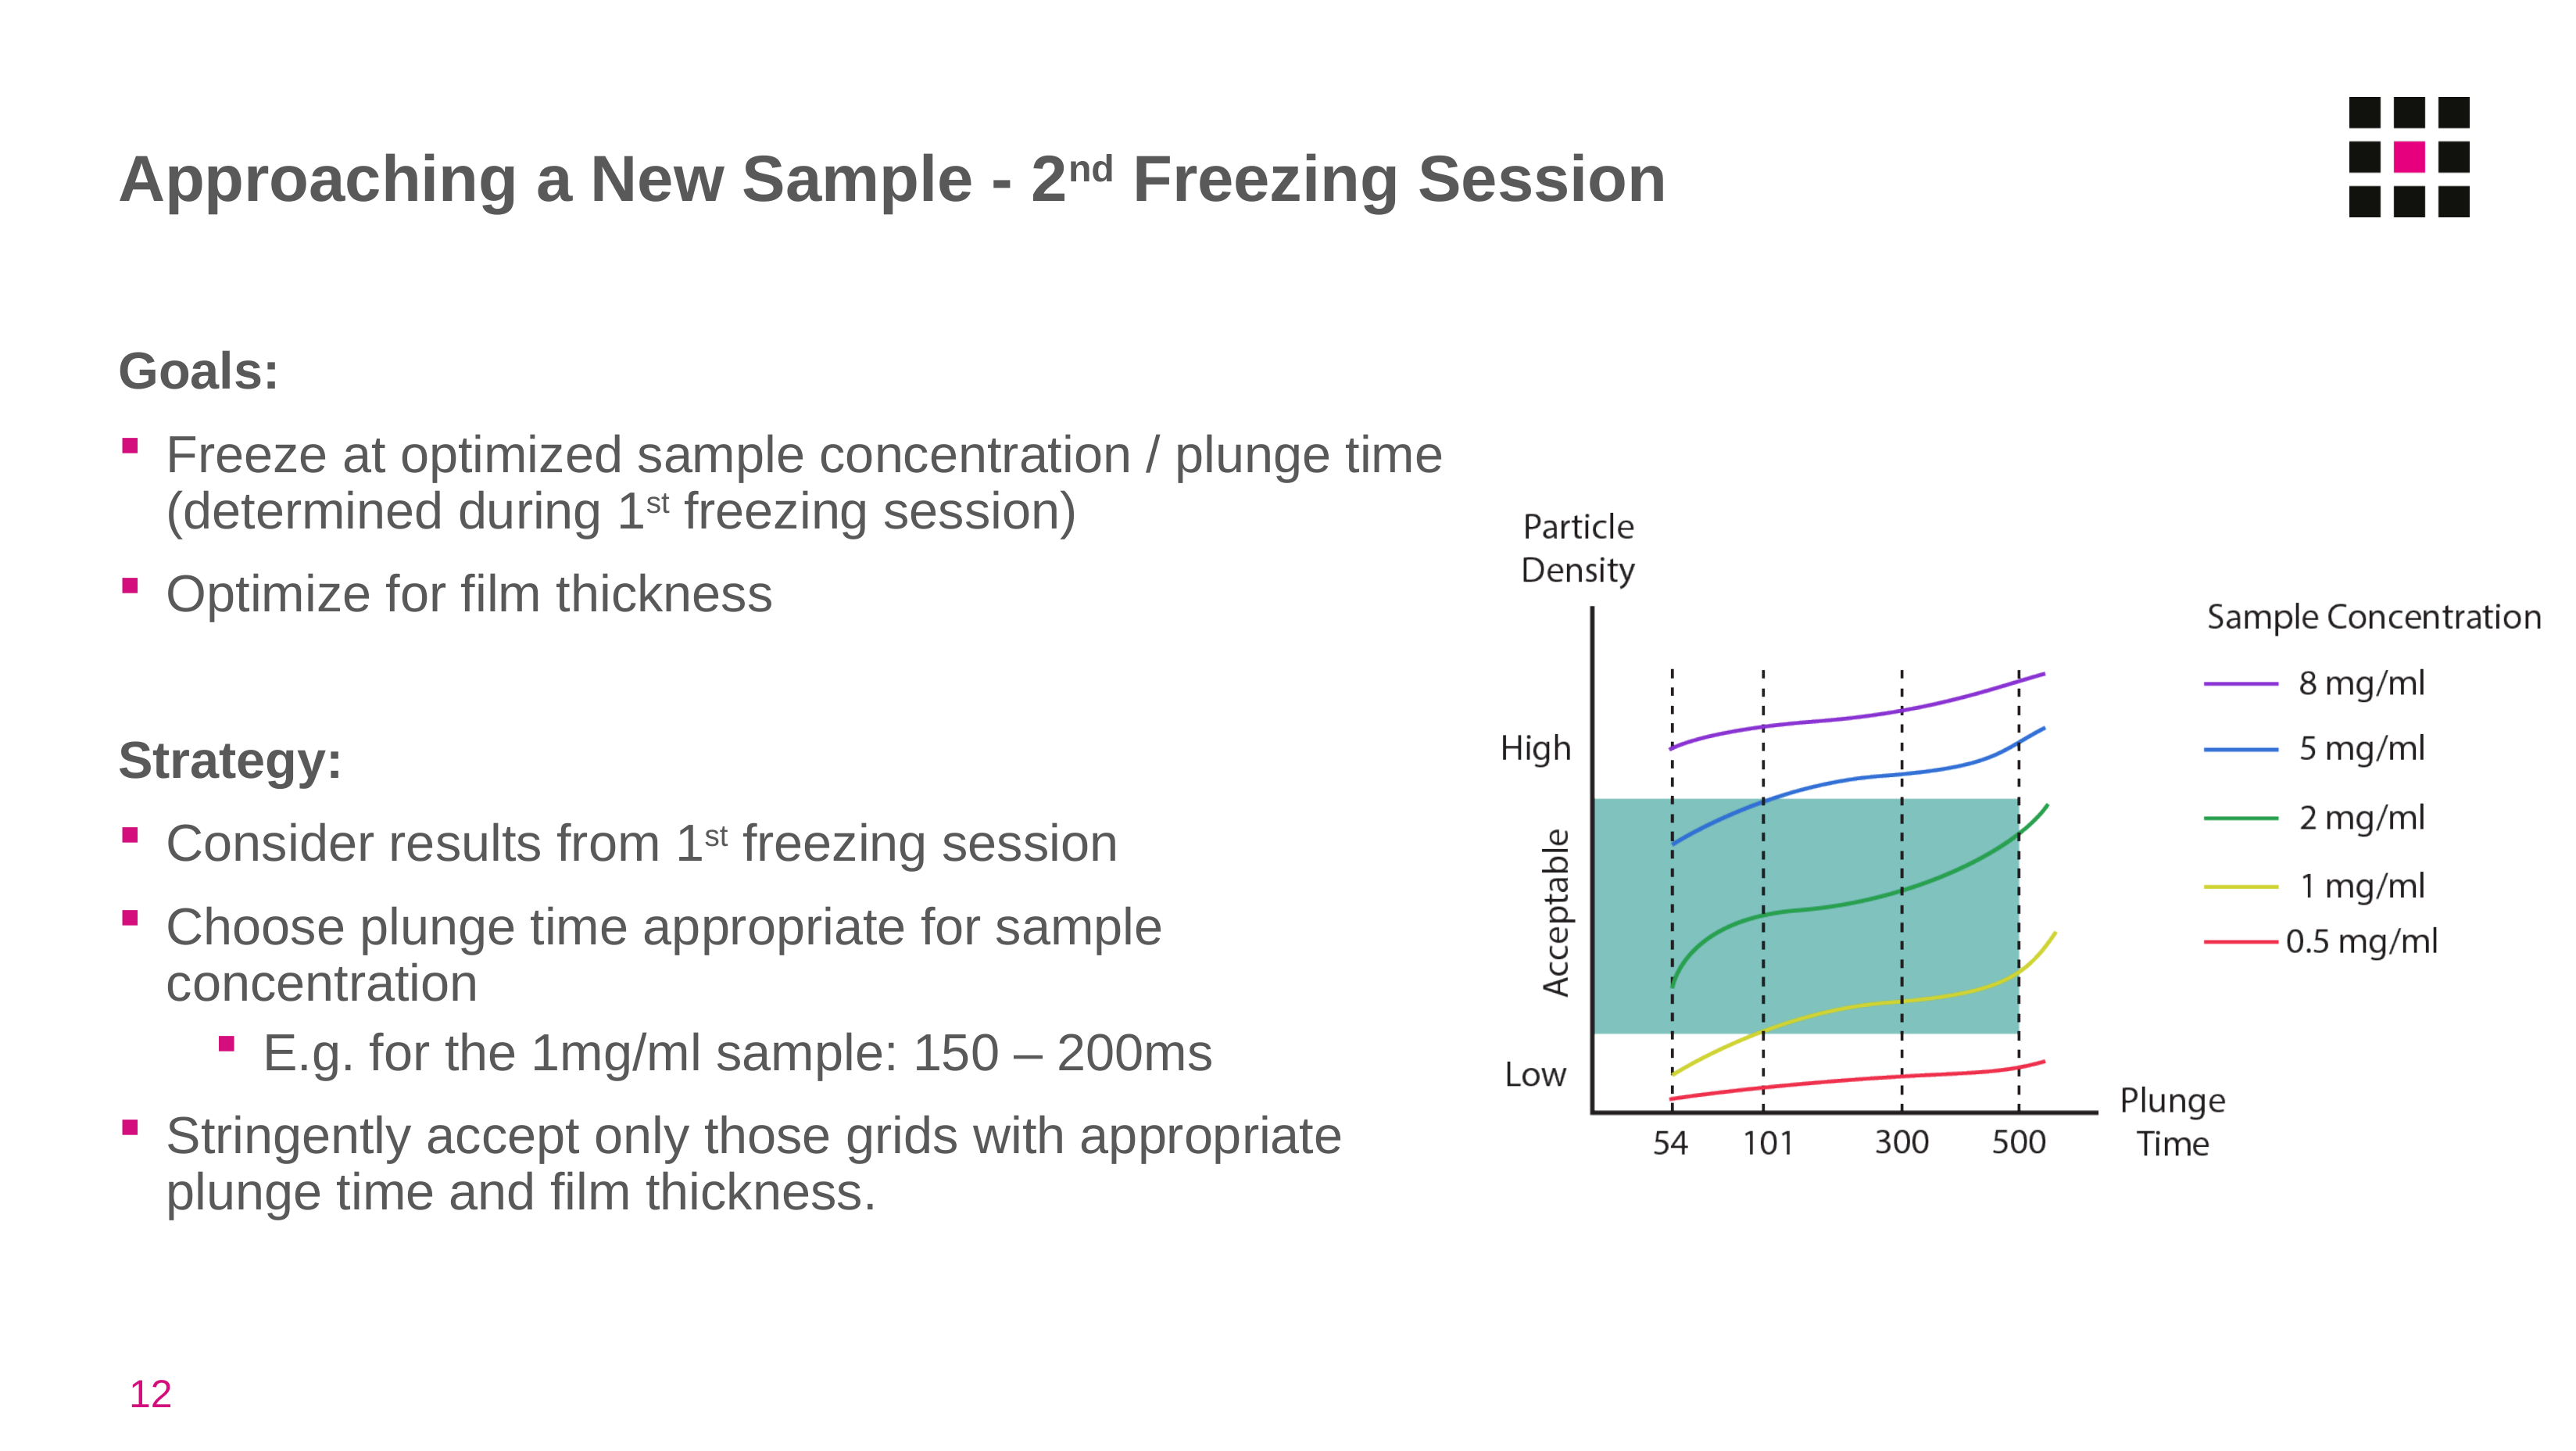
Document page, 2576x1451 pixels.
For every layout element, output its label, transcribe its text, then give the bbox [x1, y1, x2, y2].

picture [2349, 97, 2470, 217]
picture [1500, 507, 2544, 1166]
title Approaching a New Sample - 2nd Freezing Session [106, 97, 2235, 263]
list Goals: Freeze at optimized sample concentration / plunge time (determined during 1st freezing session) Optimize for film thickness Strategy: Consider results from 1st freezing session Choose plunge time appropriate for sample concentration E.g. for the 1mg/ml sample: 150 – 200ms Stringently accept only those grids with appropriate plunge time and film thickness. [106, 338, 1464, 1335]
